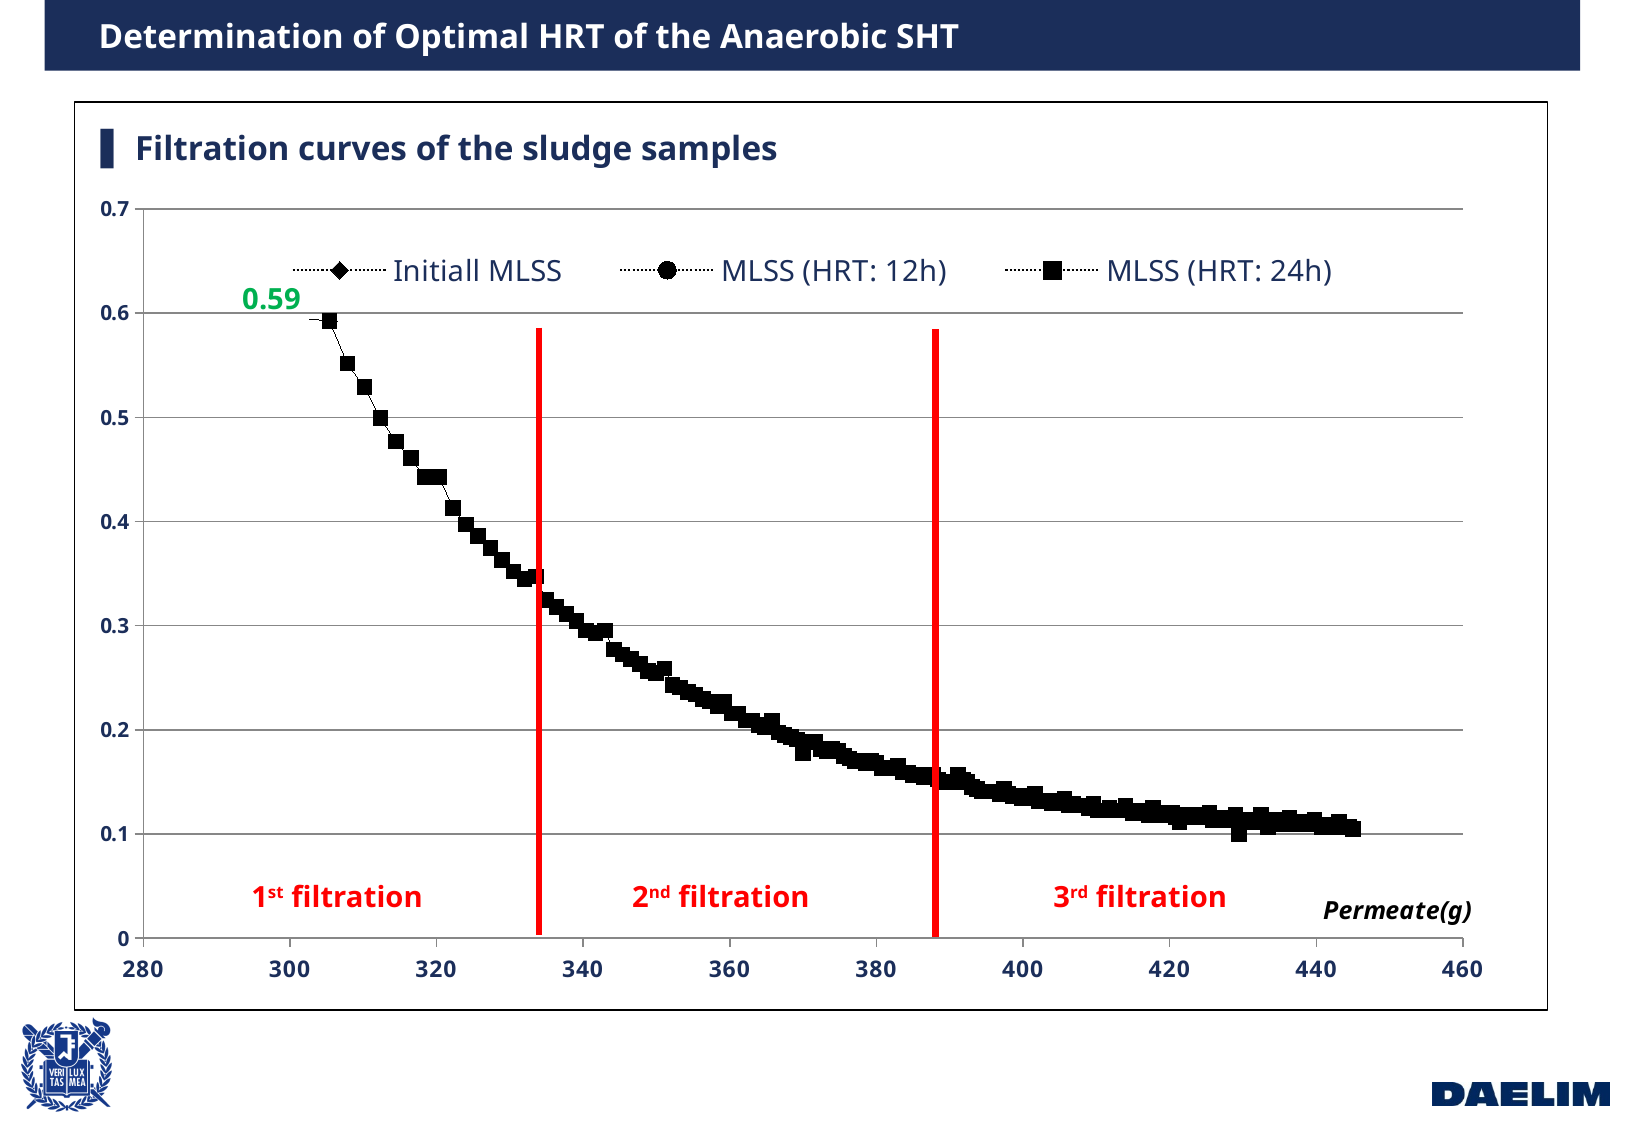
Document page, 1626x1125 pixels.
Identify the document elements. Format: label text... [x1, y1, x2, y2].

chart [79, 188, 1513, 988]
picture [21, 1017, 112, 1112]
text_box ▌ Filtration curves of the sludge samples [86, 119, 1545, 175]
picture [1432, 1082, 1610, 1106]
text_box Determination of Optimal HRT of the Anaerobic SHT [86, 9, 973, 62]
text_box [74, 101, 1548, 1010]
